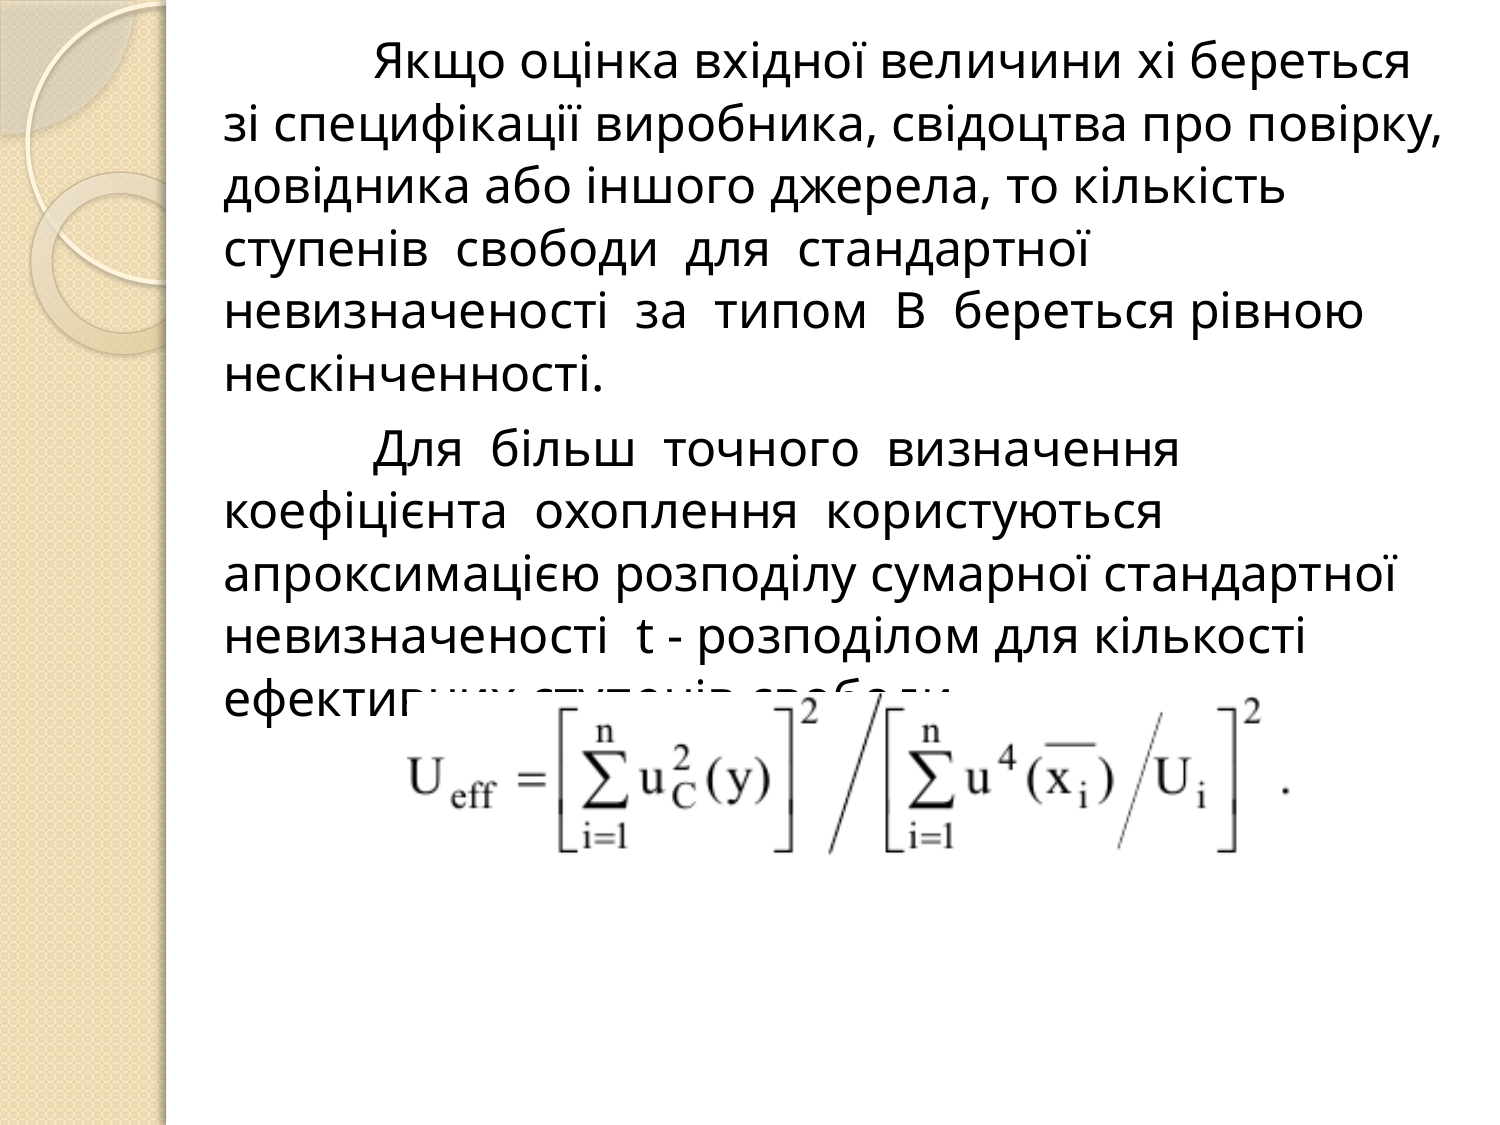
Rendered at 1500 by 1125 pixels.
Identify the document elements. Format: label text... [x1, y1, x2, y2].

picture [407, 692, 1298, 870]
list Якщо оцінка вхідної величини xi береться зі специфікації виробника, свідоцтва про повірку, довідника або іншого джерела, то кількість ступенів свободи для стандартної невизначеності за типом В береться рівною нескінченності. Для більш точного визначення коефіцієнта охоплення користуються апроксимацією розподілу сумарної стандартної невизначеності t - розподілом для кількості ефективних ступенів свободи [194, 19, 1466, 1106]
